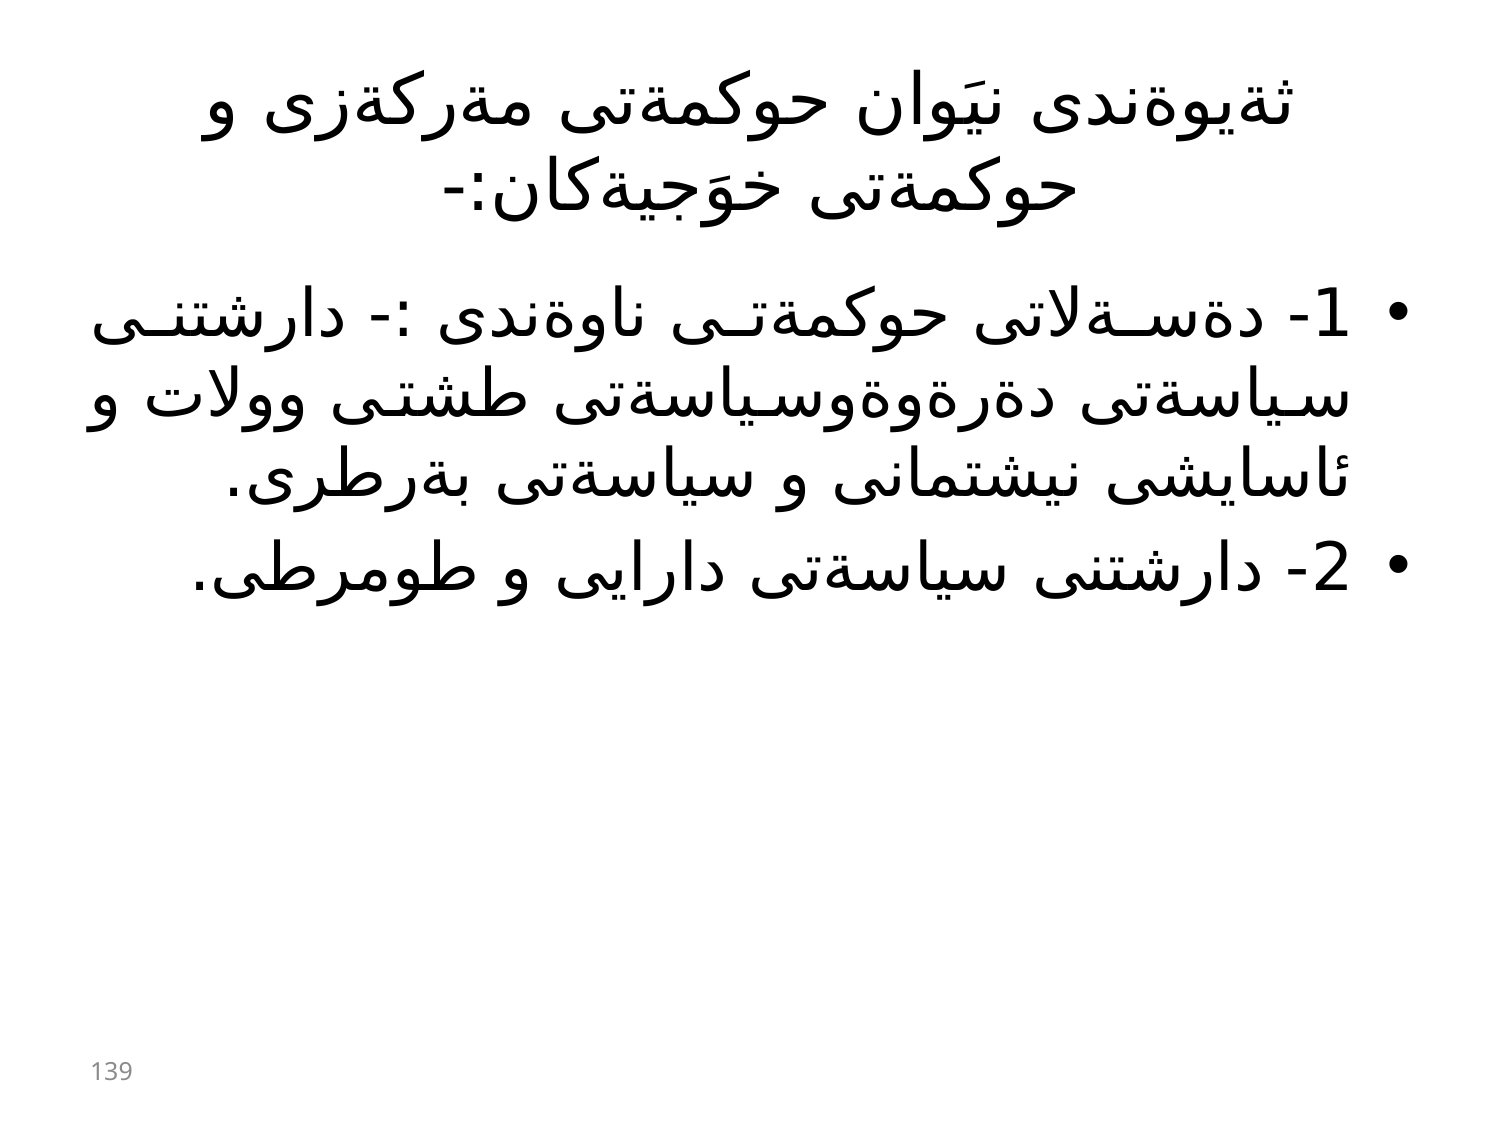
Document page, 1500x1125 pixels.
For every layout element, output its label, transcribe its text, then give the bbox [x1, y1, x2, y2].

list 1- دةسةلاتى حوكمةتى ناوةندى :- دارشتنى سياسةتى دةرةوةوسياسةتى طشتى وولات و ئاسايشى نيشتمانى و سياسةتى بةرطرى. 2- دارشتنى سياسةتى دارايى و طومرطى. [75, 262, 1425, 1005]
title ثةيوةندى نيَوان حوكمةتى مةركةزى و حوكمةتى خوَجيةكان:- [75, 45, 1425, 233]
slide_number 139 [75, 1042, 425, 1103]
